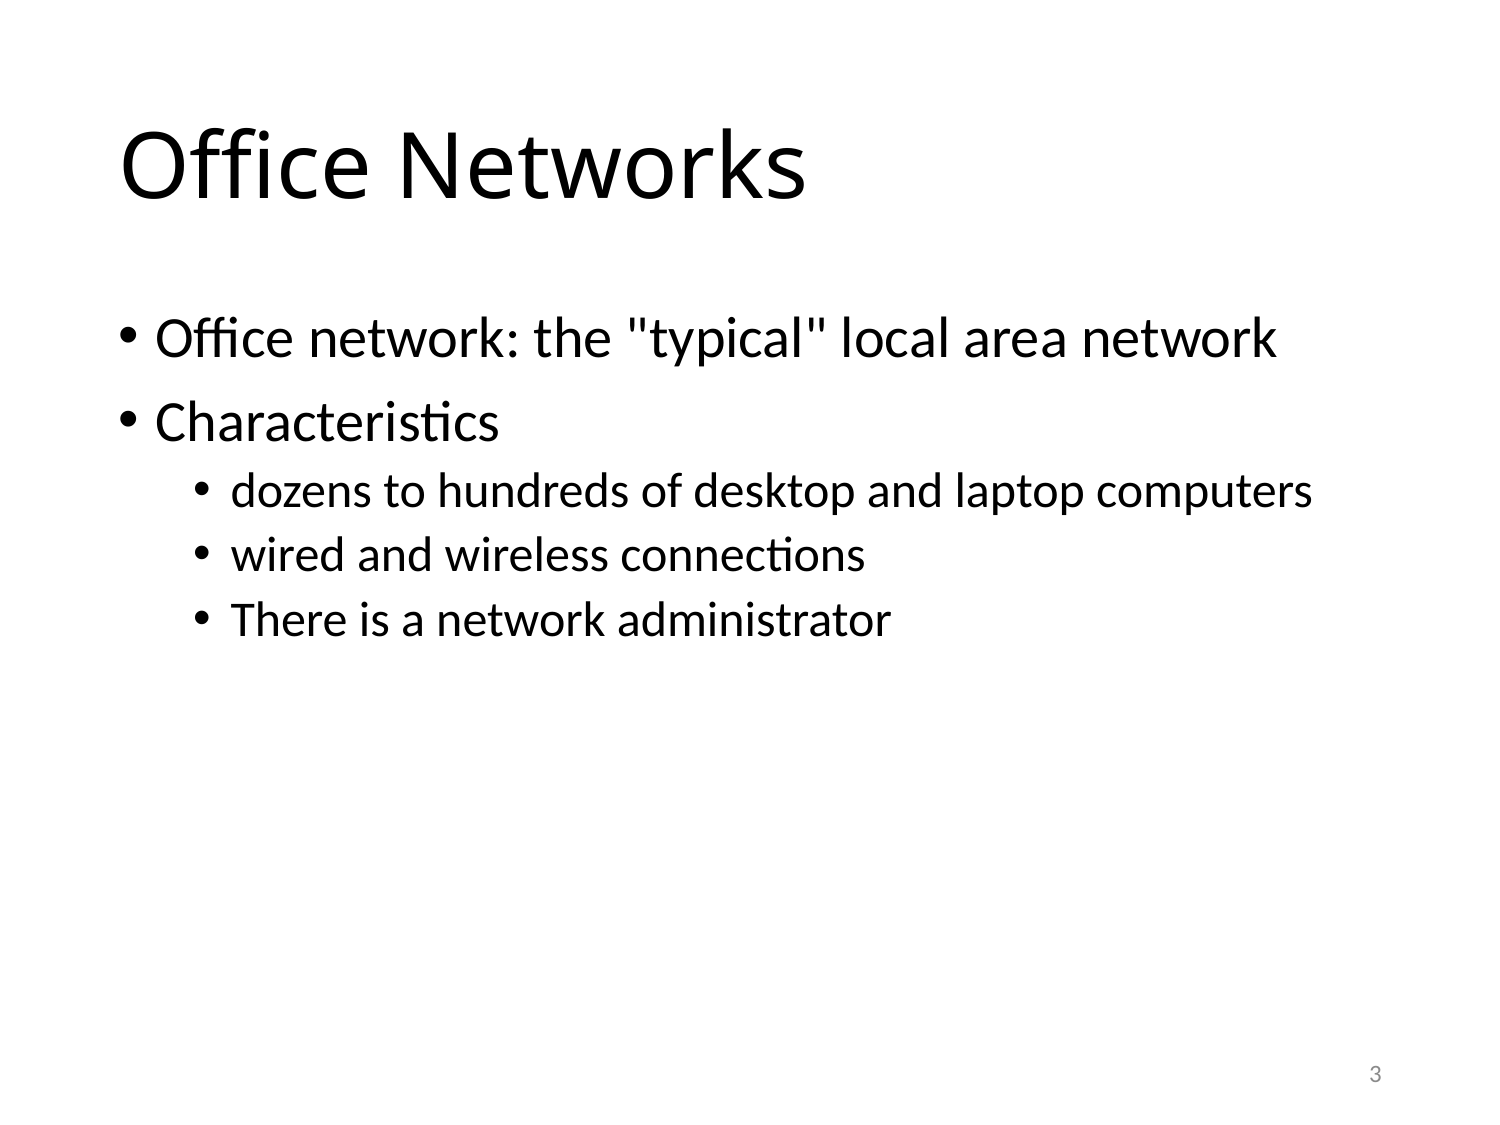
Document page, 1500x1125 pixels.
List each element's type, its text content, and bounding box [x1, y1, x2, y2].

list Office network: the "typical" local area network Characteristics dozens to hundreds of desktop and laptop computers wired and wireless connections There is a network administrator [103, 299, 1397, 1014]
slide_number 3 [1059, 1042, 1397, 1103]
title Office Networks [103, 59, 1397, 278]
